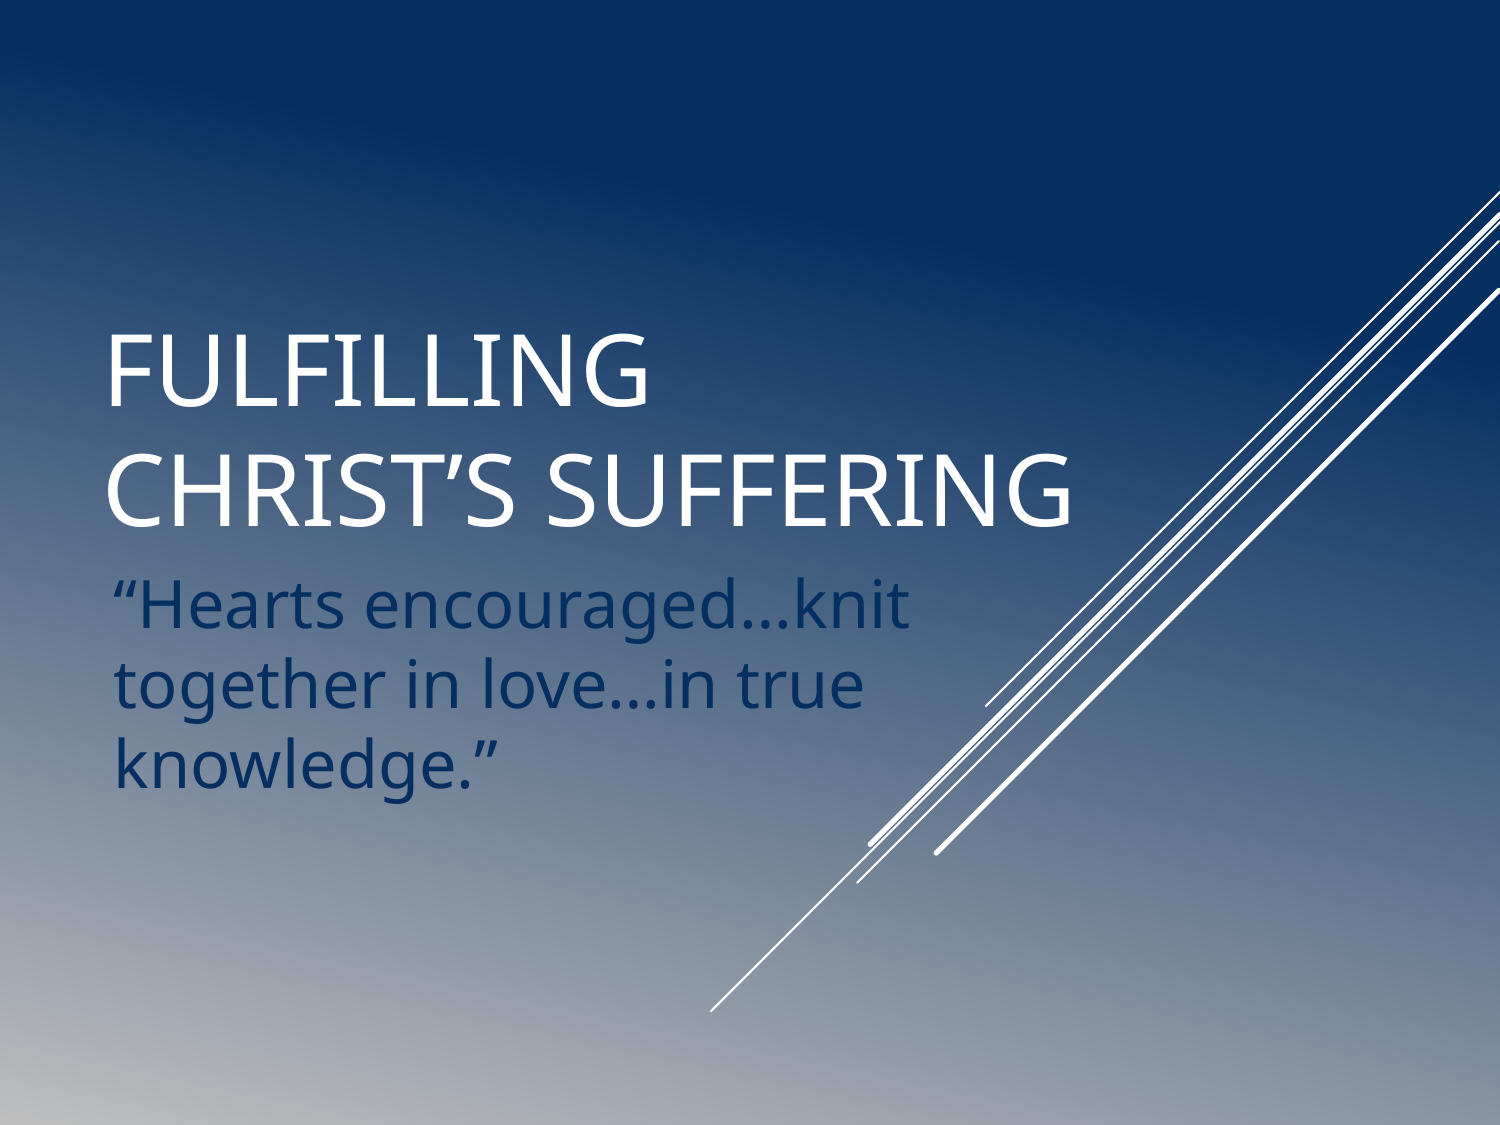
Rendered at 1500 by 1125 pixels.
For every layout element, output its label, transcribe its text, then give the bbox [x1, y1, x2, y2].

subtitle “Hearts encouraged…knit together in love…in true knowledge.” [98, 554, 1009, 945]
title Fulfilling Christ’s Suffering [87, 87, 1098, 555]
